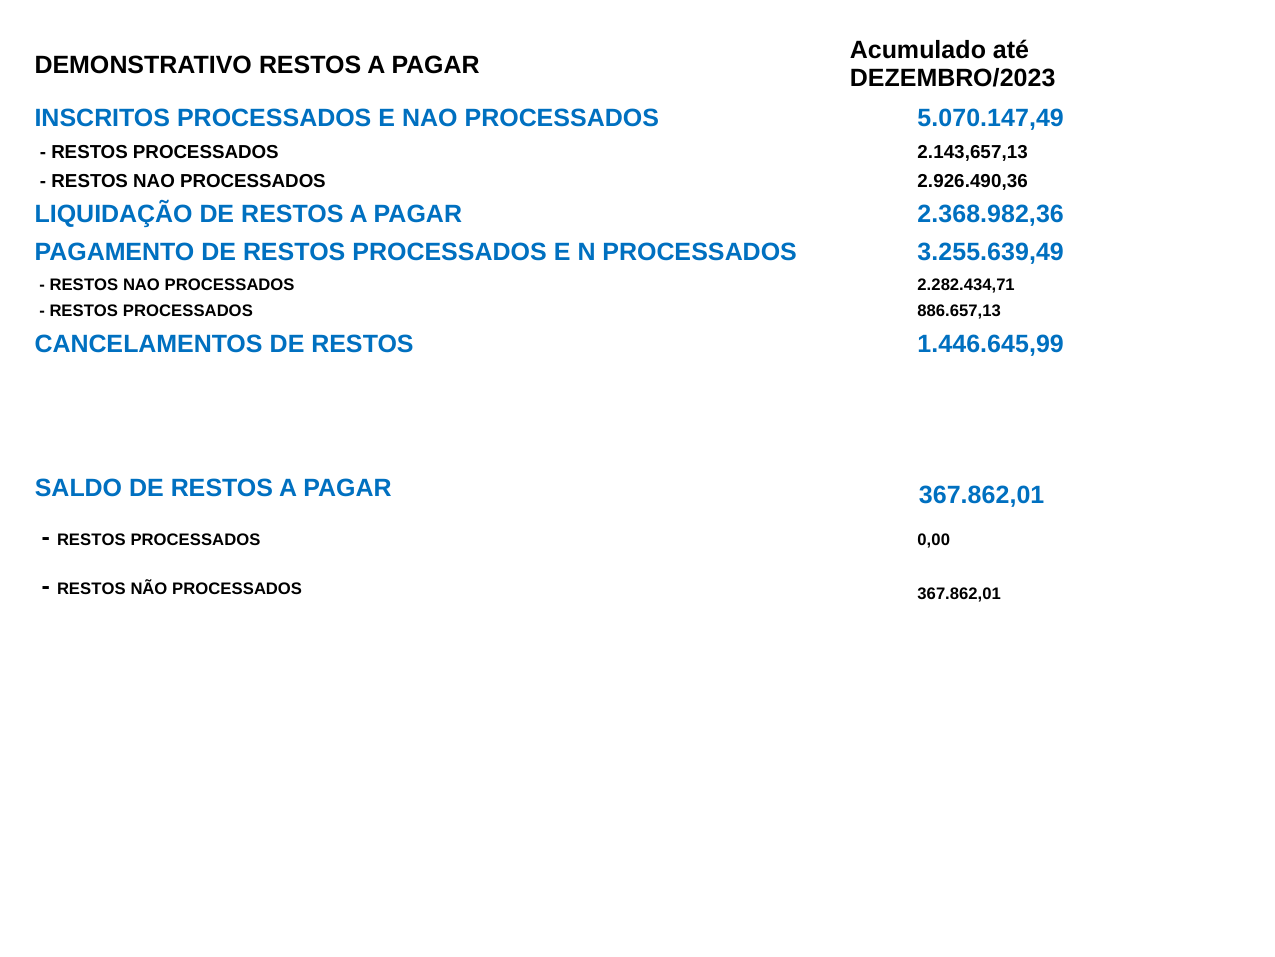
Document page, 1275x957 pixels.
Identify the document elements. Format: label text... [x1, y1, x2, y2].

text_box SALDO DE RESTOS A PAGAR [34, 473, 421, 502]
text_box 3.255.639,49 2.282.434,71 [917, 237, 1089, 294]
text_box 367.862,01 [917, 574, 1089, 603]
text_box LIQUIDAÇÃO DE RESTOS A PAGAR [34, 200, 492, 228]
text_box PAGAMENTO DE RESTOS PROCESSADOS E N PROCESSADOS - RESTOS NAO PROCESSADOS [34, 237, 826, 294]
text_box CANCELAMENTOS DE RESTOS [34, 329, 441, 358]
text_box - RESTOS NÃO PROCESSADOS [34, 571, 473, 600]
text_box 1.446.645,99 [917, 329, 1089, 358]
text_box - RESTOS PROCESSADOS [39, 301, 278, 321]
text_box - RESTOS PROCESSADOS [34, 522, 421, 551]
text_box 886.657,13 [917, 301, 1026, 321]
text_box INSCRITOS PROCESSADOS E NAO PROCESSADOS - RESTOS PROCESSADOS [34, 103, 685, 162]
text_box 367.862,01 [918, 480, 1090, 509]
text_box - RESTOS NAO PROCESSADOS [39, 169, 352, 191]
text_box 2.926.490,36 [917, 169, 1052, 191]
text_box Acumulado até DEZEMBRO/2023 [850, 35, 1240, 92]
text_box 0,00 [917, 521, 1089, 550]
text_box DEMONSTRATIVO RESTOS A PAGAR [34, 50, 512, 79]
text_box 5.070.147,49 2.143,657,13 [917, 103, 1089, 162]
text_box 2.368.982,36 [917, 200, 1068, 228]
